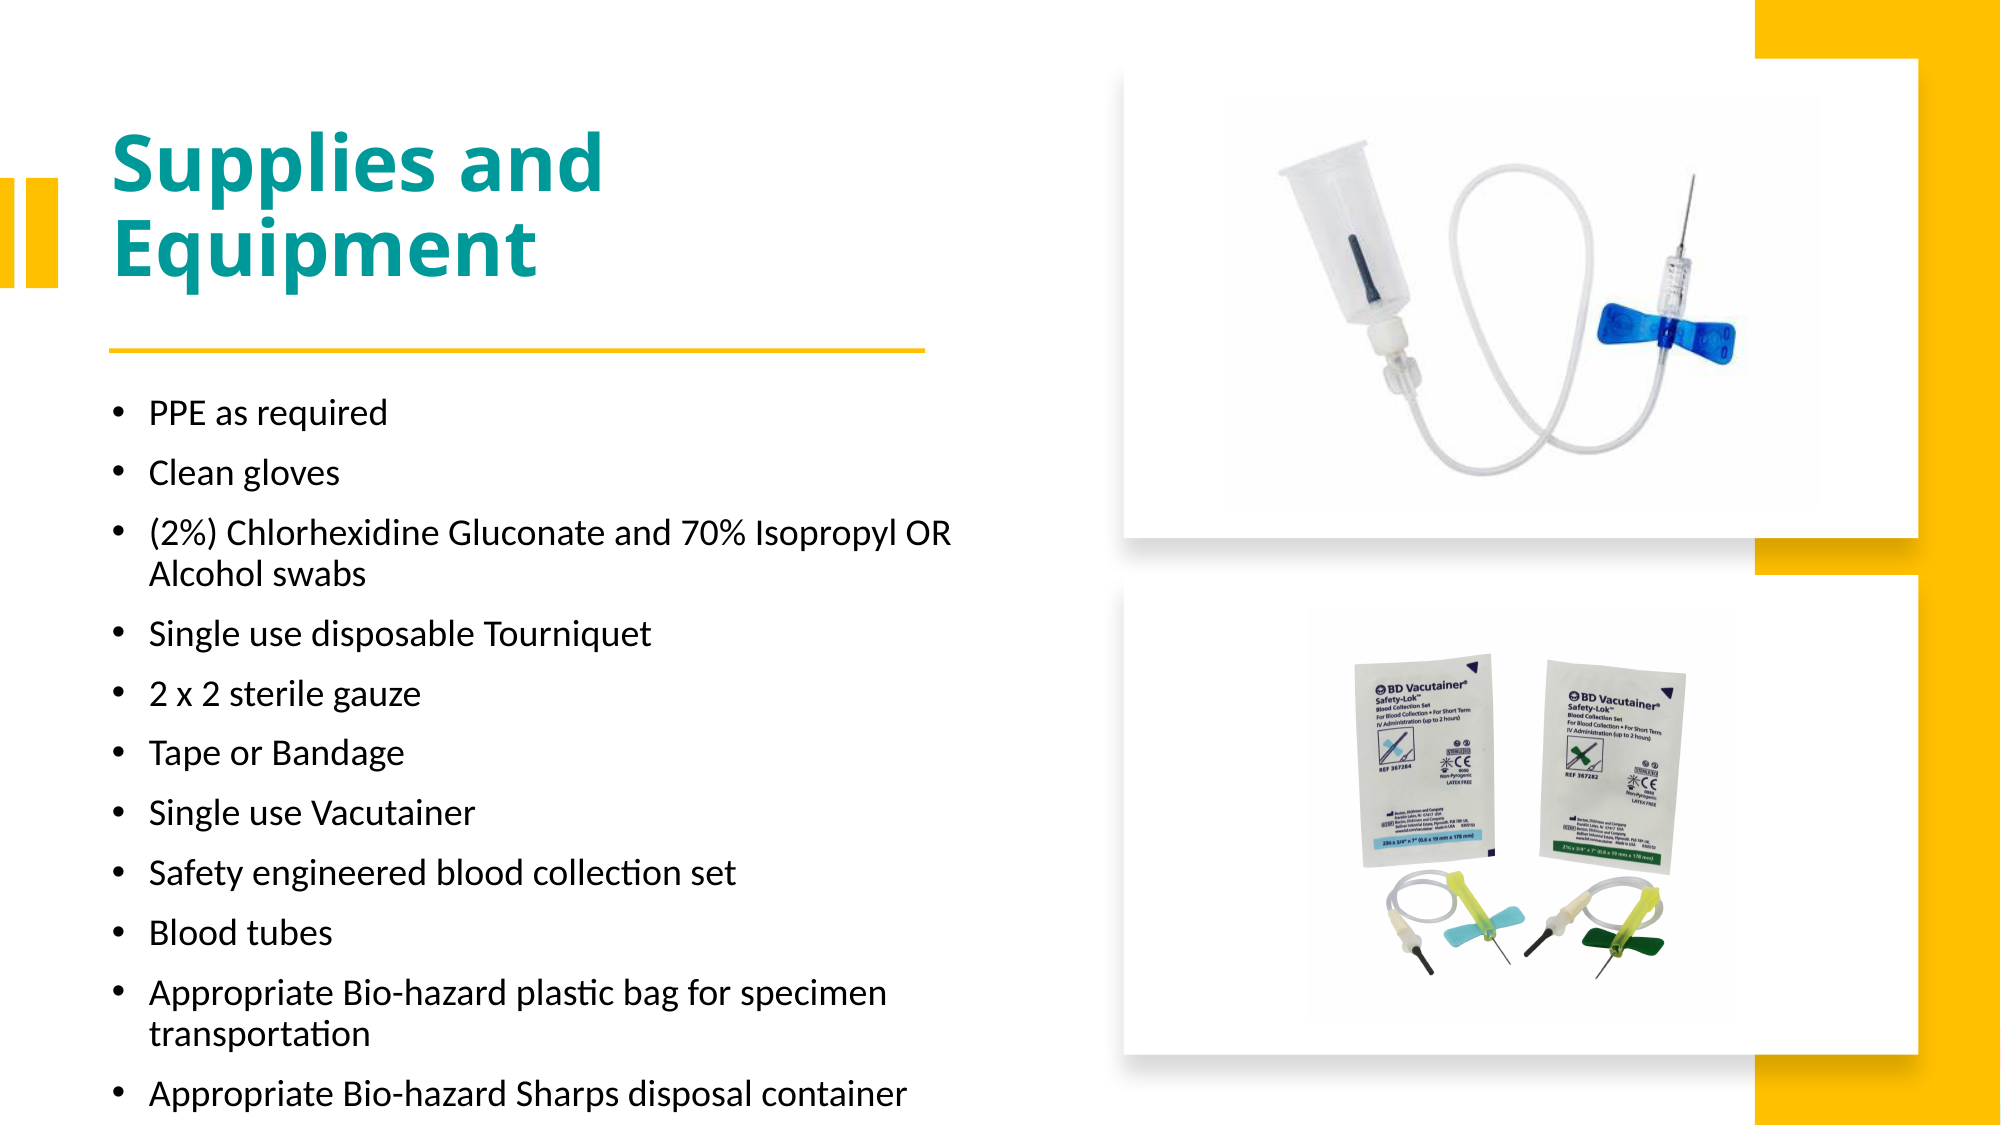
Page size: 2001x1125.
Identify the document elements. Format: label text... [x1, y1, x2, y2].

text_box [0, 177, 59, 289]
list PPE as required Clean gloves (2%) Chlorhexidine Gluconate and 70% Isopropyl OR Alcohol swabs Single use disposable Tourniquet 2 x 2 sterile gauze Tape or Bandage Single use Vacutainer Safety engineered blood collection set Blood tubes Appropriate Bio-hazard plastic bag for specimen transportation Appropriate Bio-hazard Sharps disposal container [96, 382, 1075, 1125]
picture [1308, 608, 1737, 1022]
text_box [1754, 0, 2000, 1125]
picture [1225, 95, 1820, 509]
text_box [0, 0, 1754, 1125]
title Supplies and Equipment [96, 116, 963, 302]
text_box [1123, 58, 1919, 539]
text_box [1123, 574, 1919, 1056]
text_box [108, 347, 926, 354]
